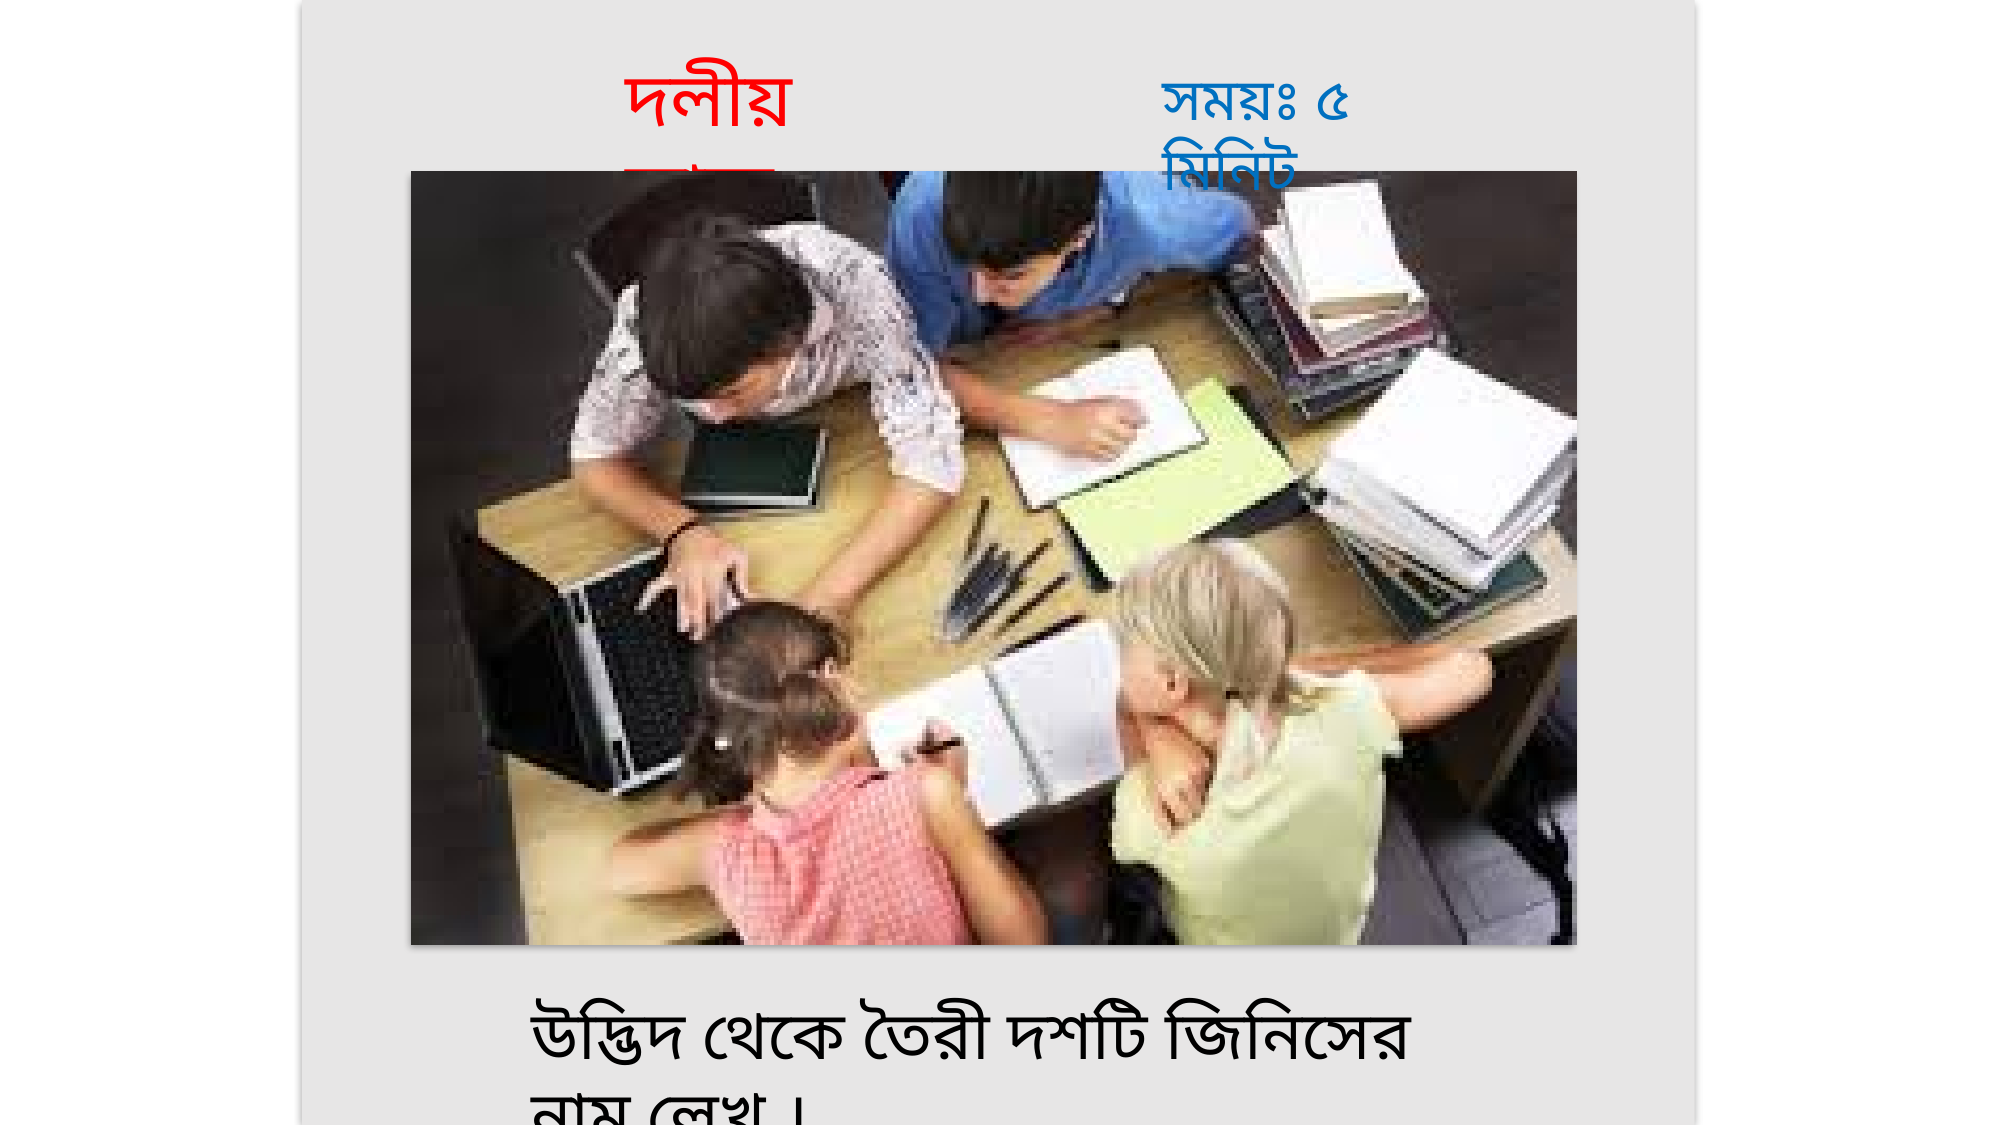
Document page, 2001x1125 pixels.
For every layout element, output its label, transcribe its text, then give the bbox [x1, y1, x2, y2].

text_box [301, 0, 1696, 1125]
text_box সময়ঃ ৫ মিনিট [1147, 54, 1491, 171]
text_box উদ্ভিদ থেকে তৈরী দশটি জিনিসের নাম লেখ । [516, 985, 1472, 1125]
picture [410, 171, 1577, 945]
text_box দলীয় কাজ [610, 43, 909, 171]
